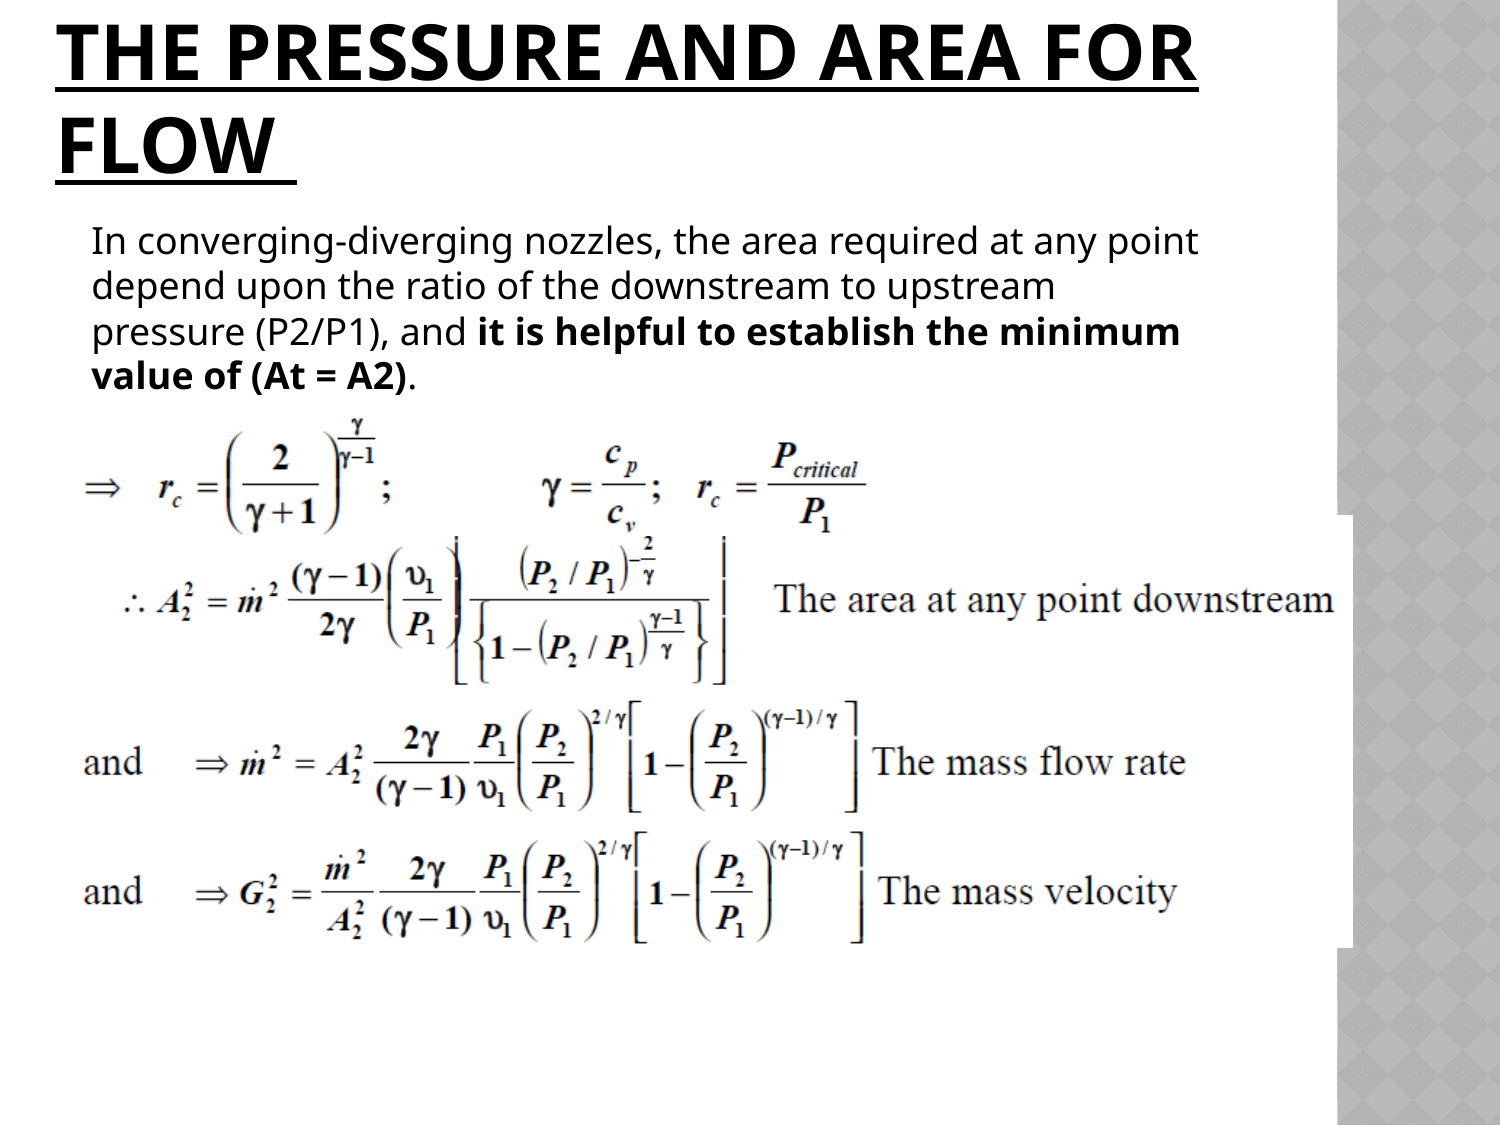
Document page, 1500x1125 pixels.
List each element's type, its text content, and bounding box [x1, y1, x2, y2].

text_box In converging-diverging nozzles, the area required at any point depend upon the ratio of the downstream to upstream pressure (P2/P1), and it is helpful to establish the minimum value of (At = A2). [76, 210, 1223, 405]
title The Pressure and Area for Flow [47, 1, 1236, 190]
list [54, 408, 869, 536]
picture [47, 514, 1353, 949]
